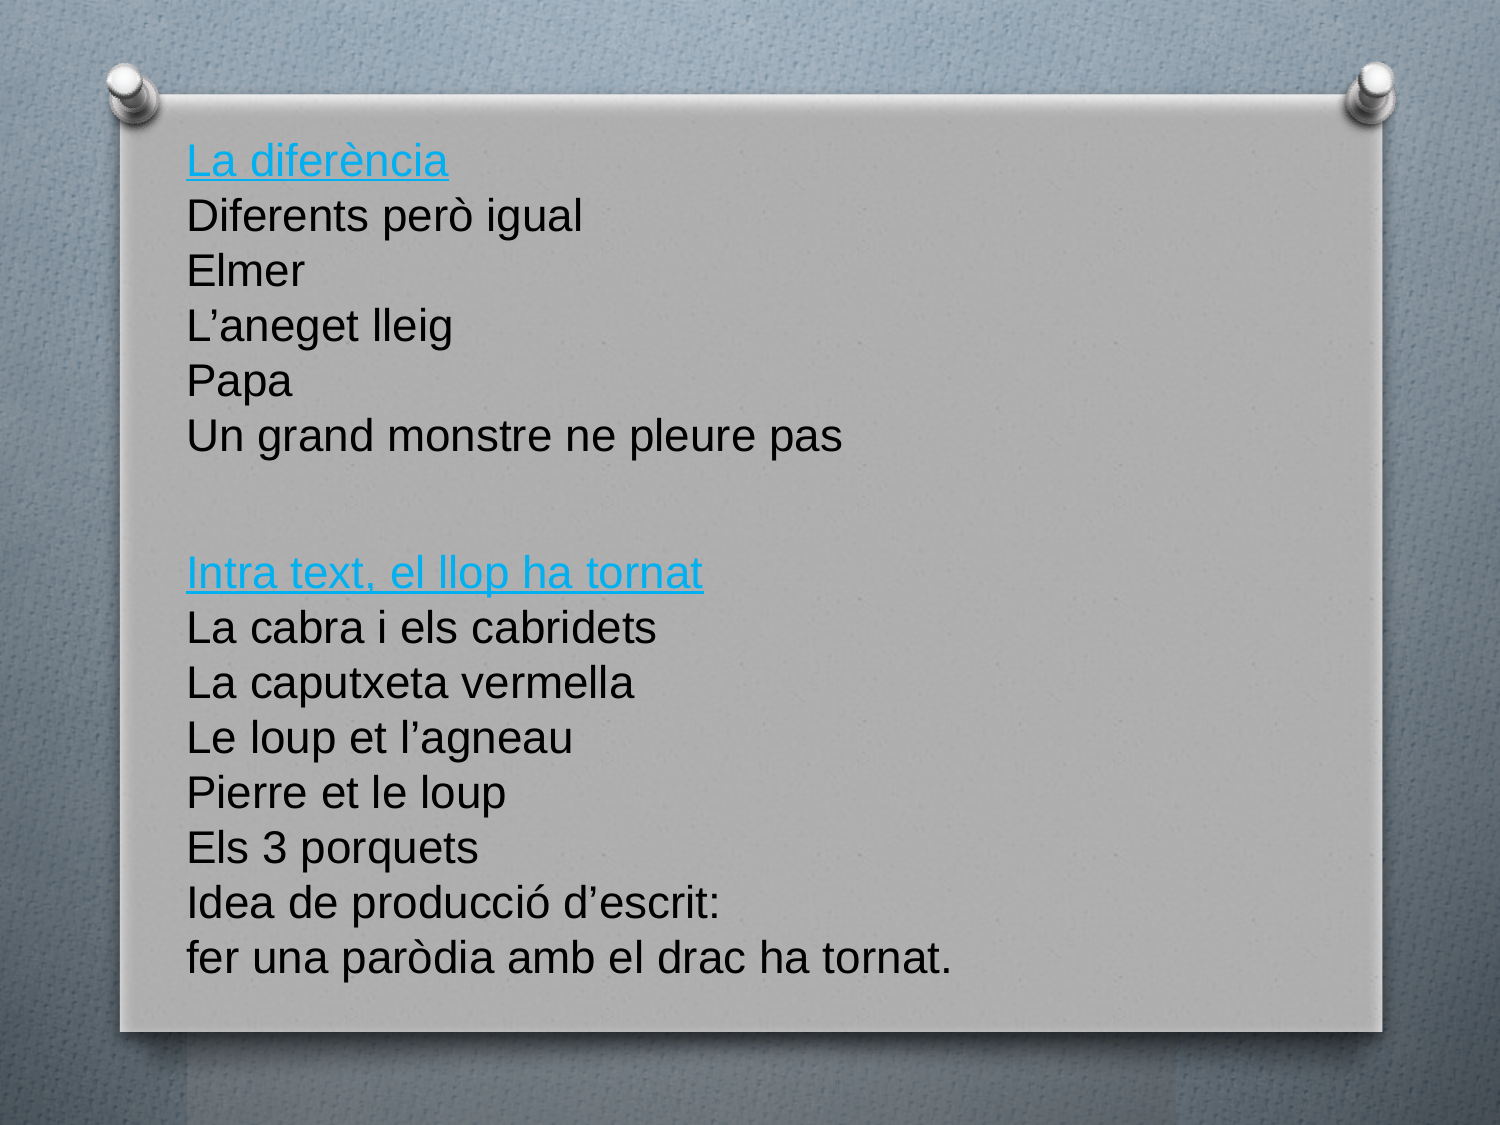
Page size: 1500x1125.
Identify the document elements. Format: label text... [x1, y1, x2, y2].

picture [75, 29, 171, 153]
text_box La diferència Diferents però igual Elmer L’aneget lleig Papa Un grand monstre ne pleure pas Intra text, el llop ha tornat La cabra i els cabridets La caputxeta vermella Le loup et l’agneau Pierre et le loup Els 3 porquets Idea de producció d’escrit: fer una paròdia amb el drac ha tornat. [171, 0, 1500, 991]
